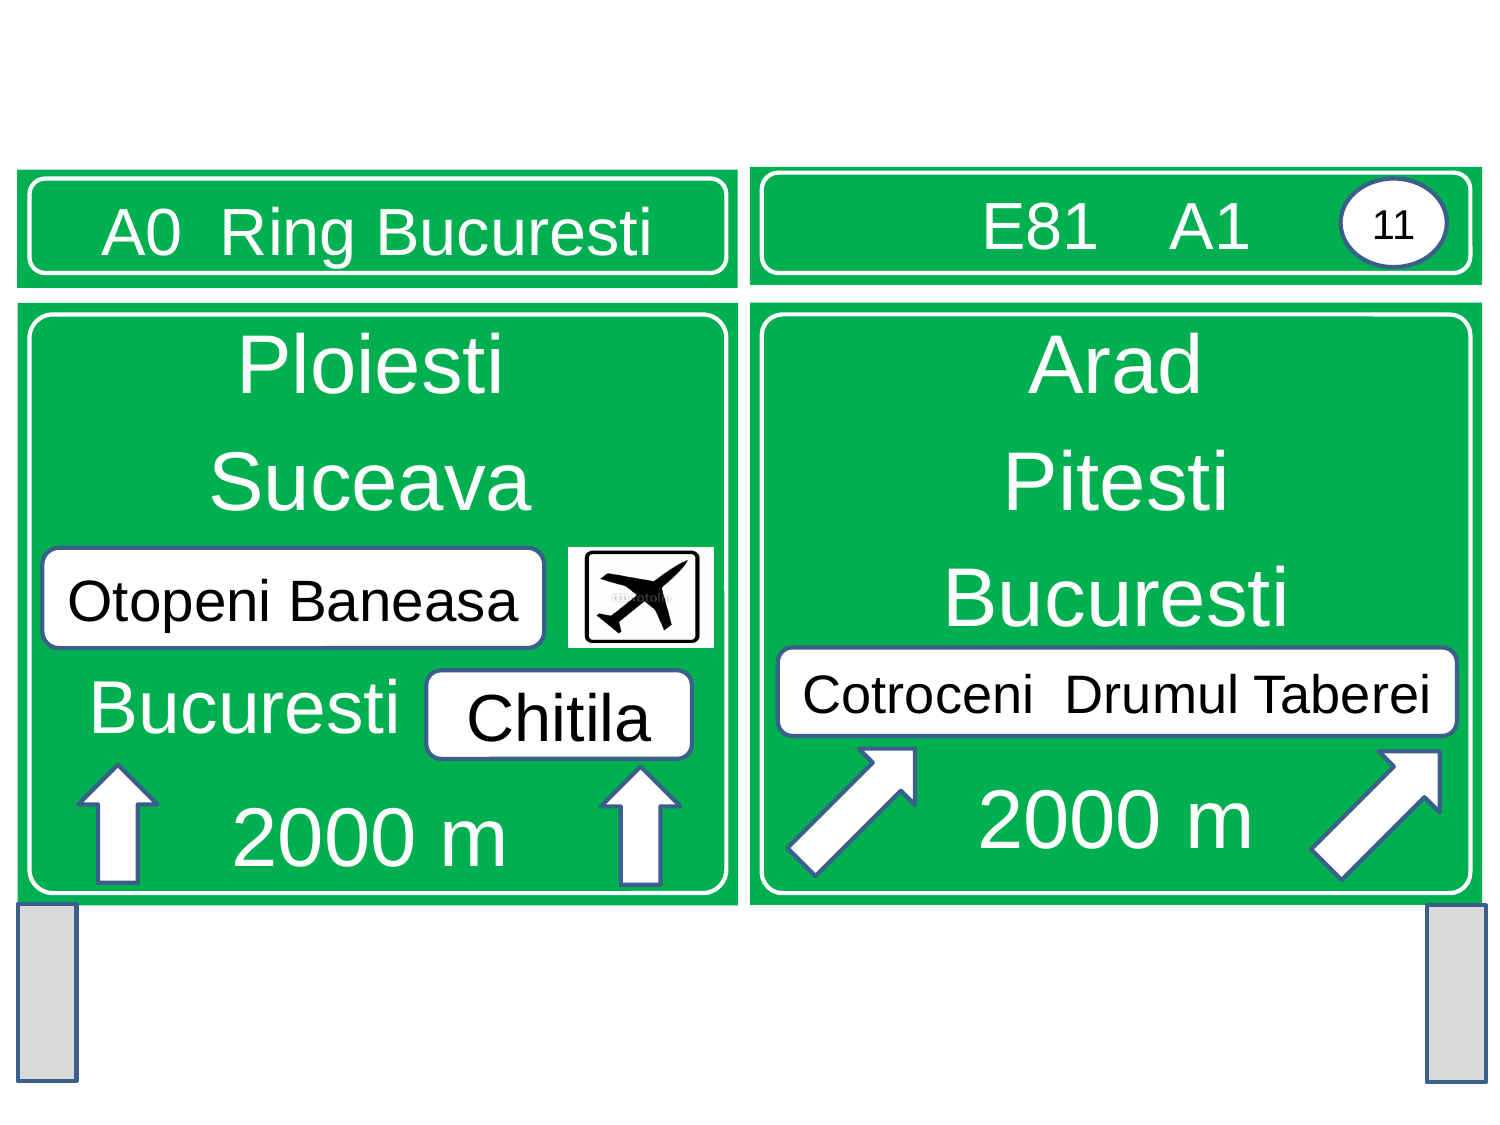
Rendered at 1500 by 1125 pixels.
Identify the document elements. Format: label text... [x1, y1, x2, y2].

list Arad Pitesti Bucuresti 2000 m [750, 302, 1483, 905]
text_box [1425, 903, 1488, 1084]
text_box [759, 312, 1473, 896]
list E81 A1 [749, 166, 1483, 285]
picture [567, 546, 714, 648]
text_box [16, 902, 79, 1083]
text_box [27, 312, 729, 896]
list A0 Ring Bucuresti [17, 169, 738, 288]
list Ploiesti Suceava Bucuresti Chitila 2000 m [17, 302, 739, 906]
text_box [27, 176, 729, 276]
text_box Chitila [424, 668, 695, 761]
text_box [759, 170, 1473, 276]
